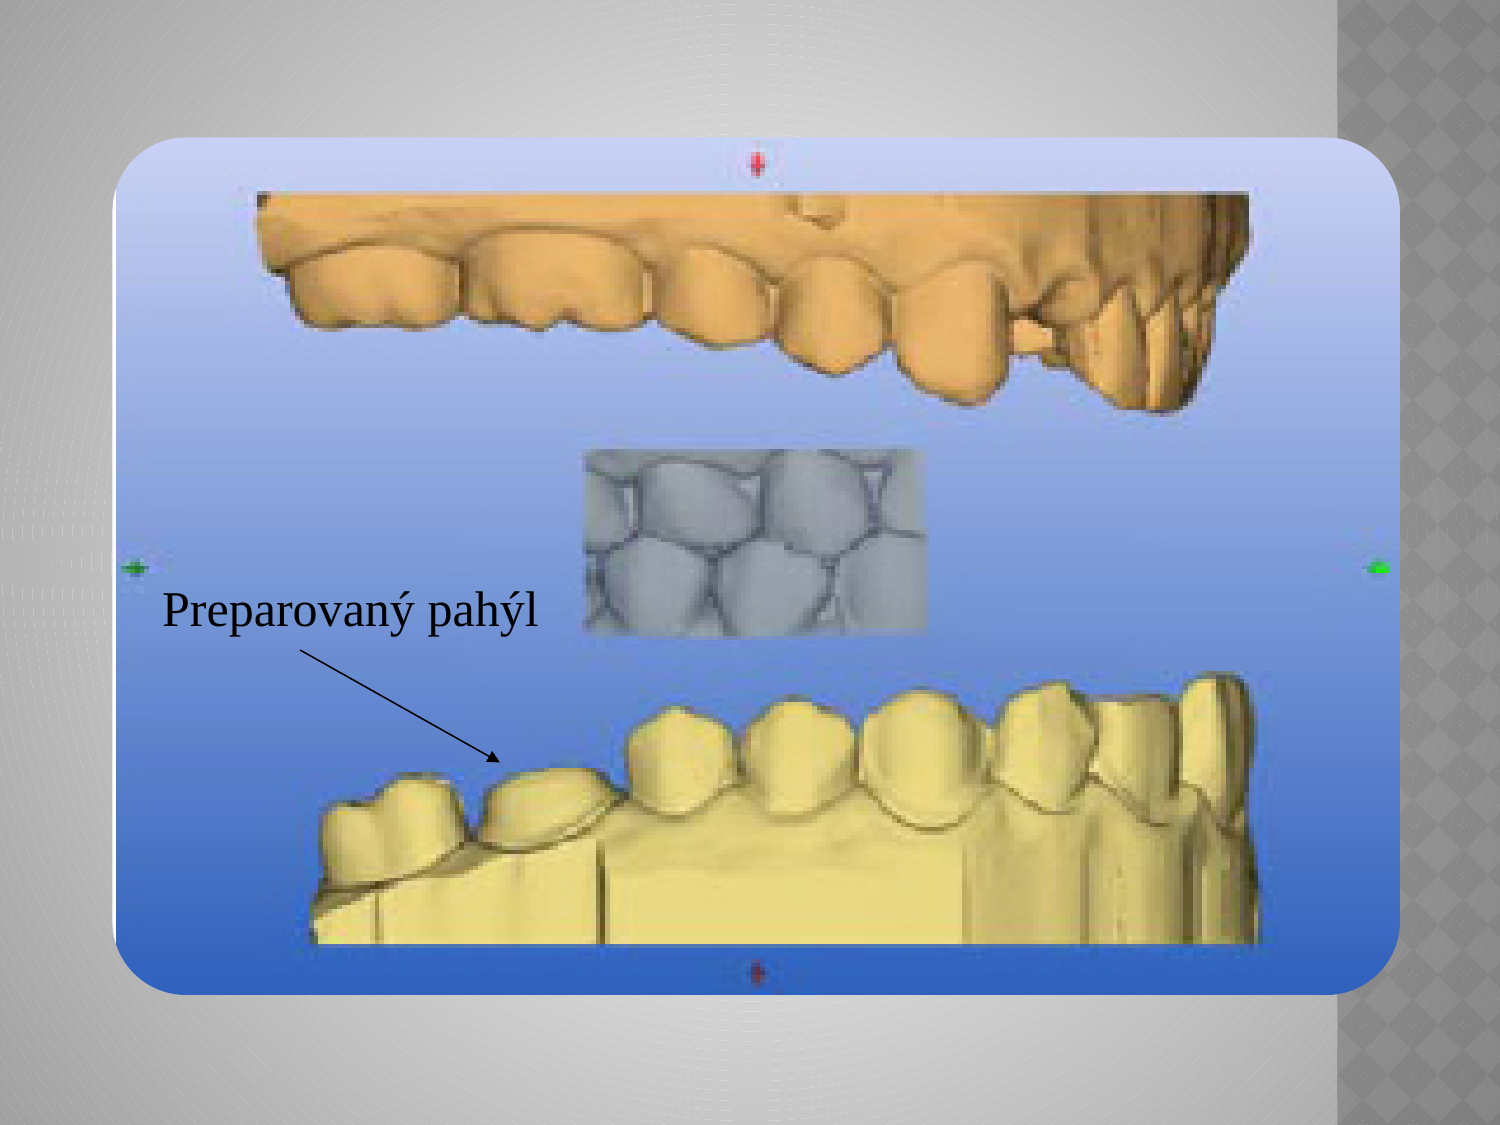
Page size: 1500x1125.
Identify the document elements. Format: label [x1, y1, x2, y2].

picture [111, 137, 1401, 996]
